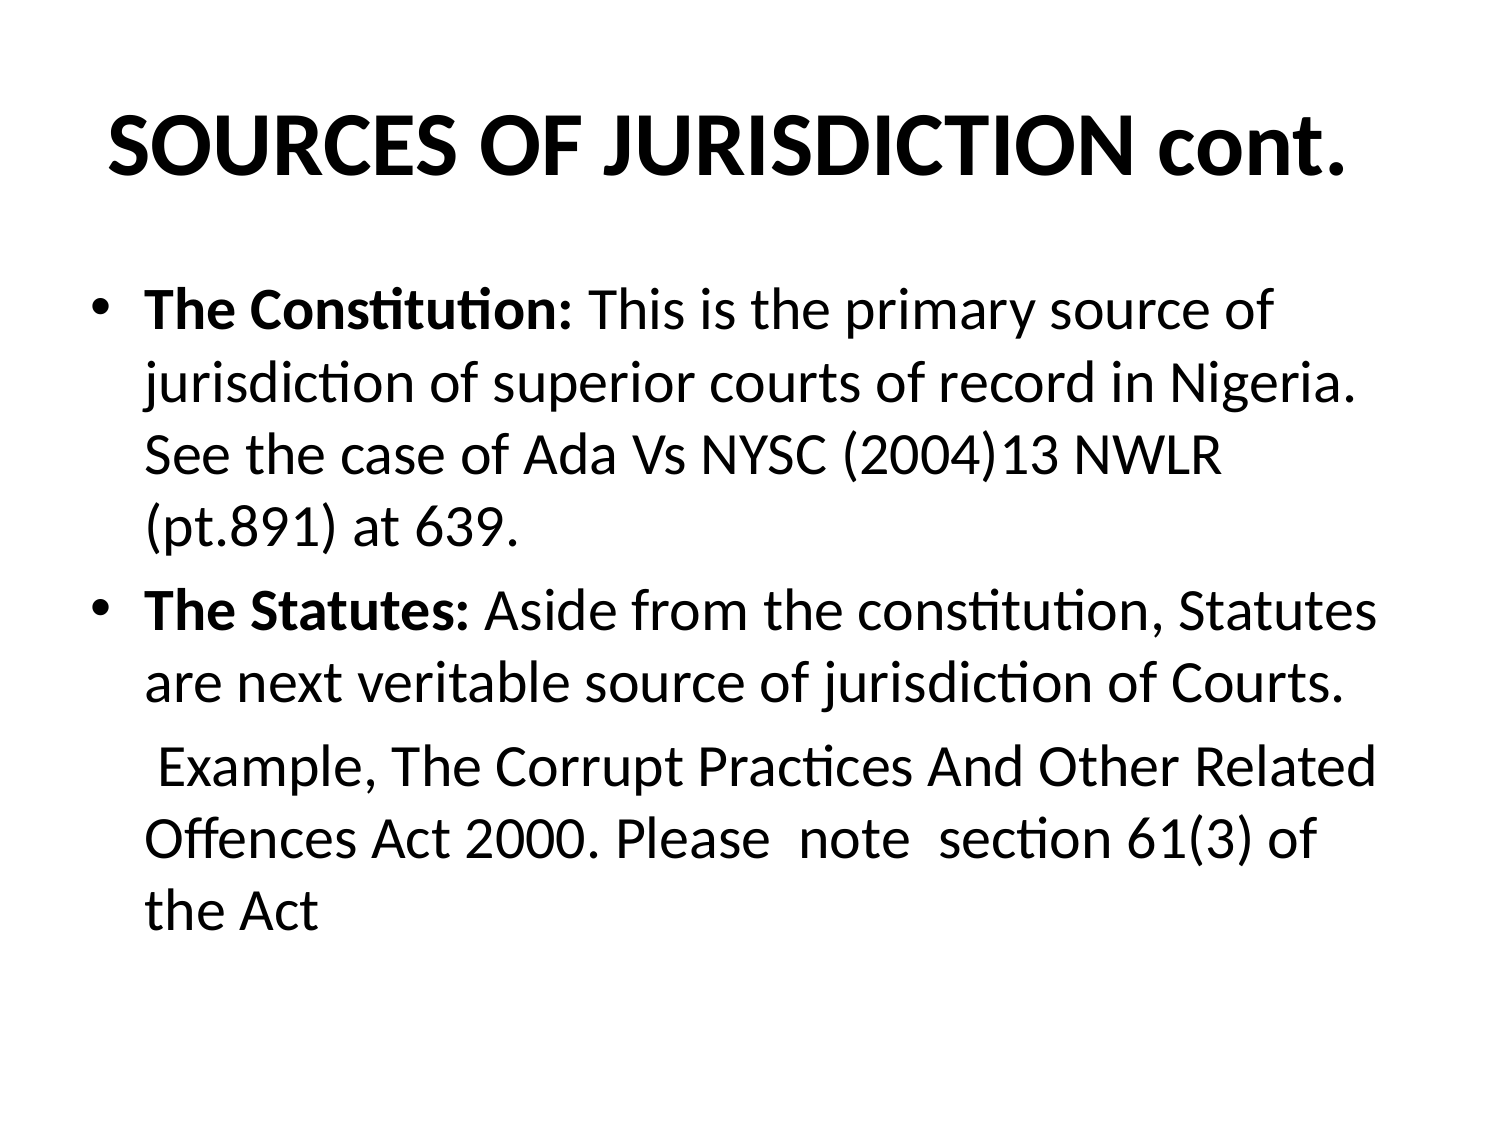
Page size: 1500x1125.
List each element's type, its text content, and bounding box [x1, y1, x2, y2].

title SOURCES OF JURISDICTION cont. [75, 45, 1425, 233]
list The Constitution: This is the primary source of jurisdiction of superior courts of record in Nigeria. See the case of Ada Vs NYSC (2004)13 NWLR (pt.891) at 639. The Statutes: Aside from the constitution, Statutes are next veritable source of jurisdiction of Courts. Example, The Corrupt Practices And Other Related Offences Act 2000. Please note section 61(3) of the Act [75, 262, 1425, 1005]
